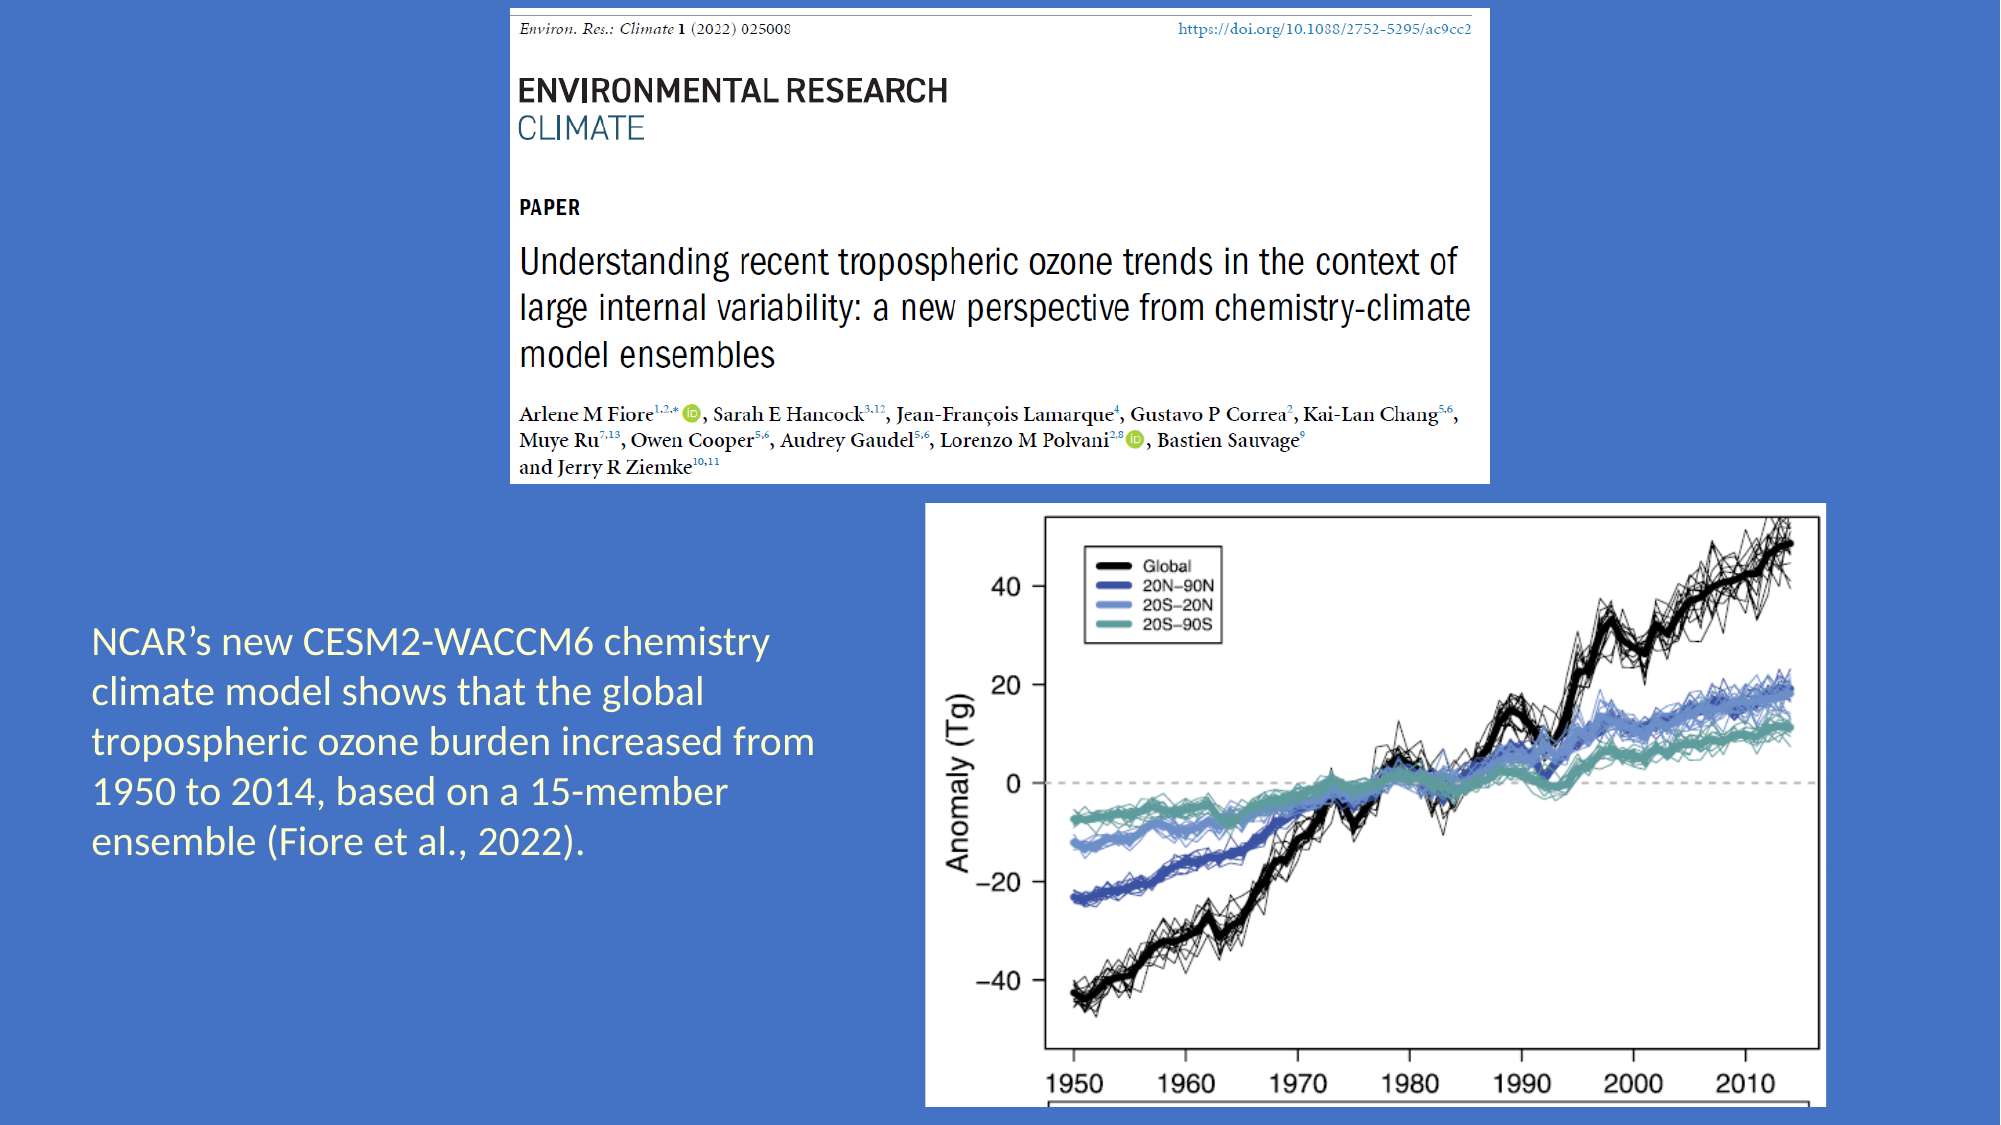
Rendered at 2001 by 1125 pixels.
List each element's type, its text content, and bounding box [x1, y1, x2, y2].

picture [925, 503, 1827, 1107]
text_box NCAR’s new CESM2-WACCM6 chemistry climate model shows that the global tropospheric ozone burden increased from 1950 to 2014, based on a 15-member ensemble (Fiore et al., 2022). [76, 606, 859, 872]
picture [510, 8, 1490, 484]
